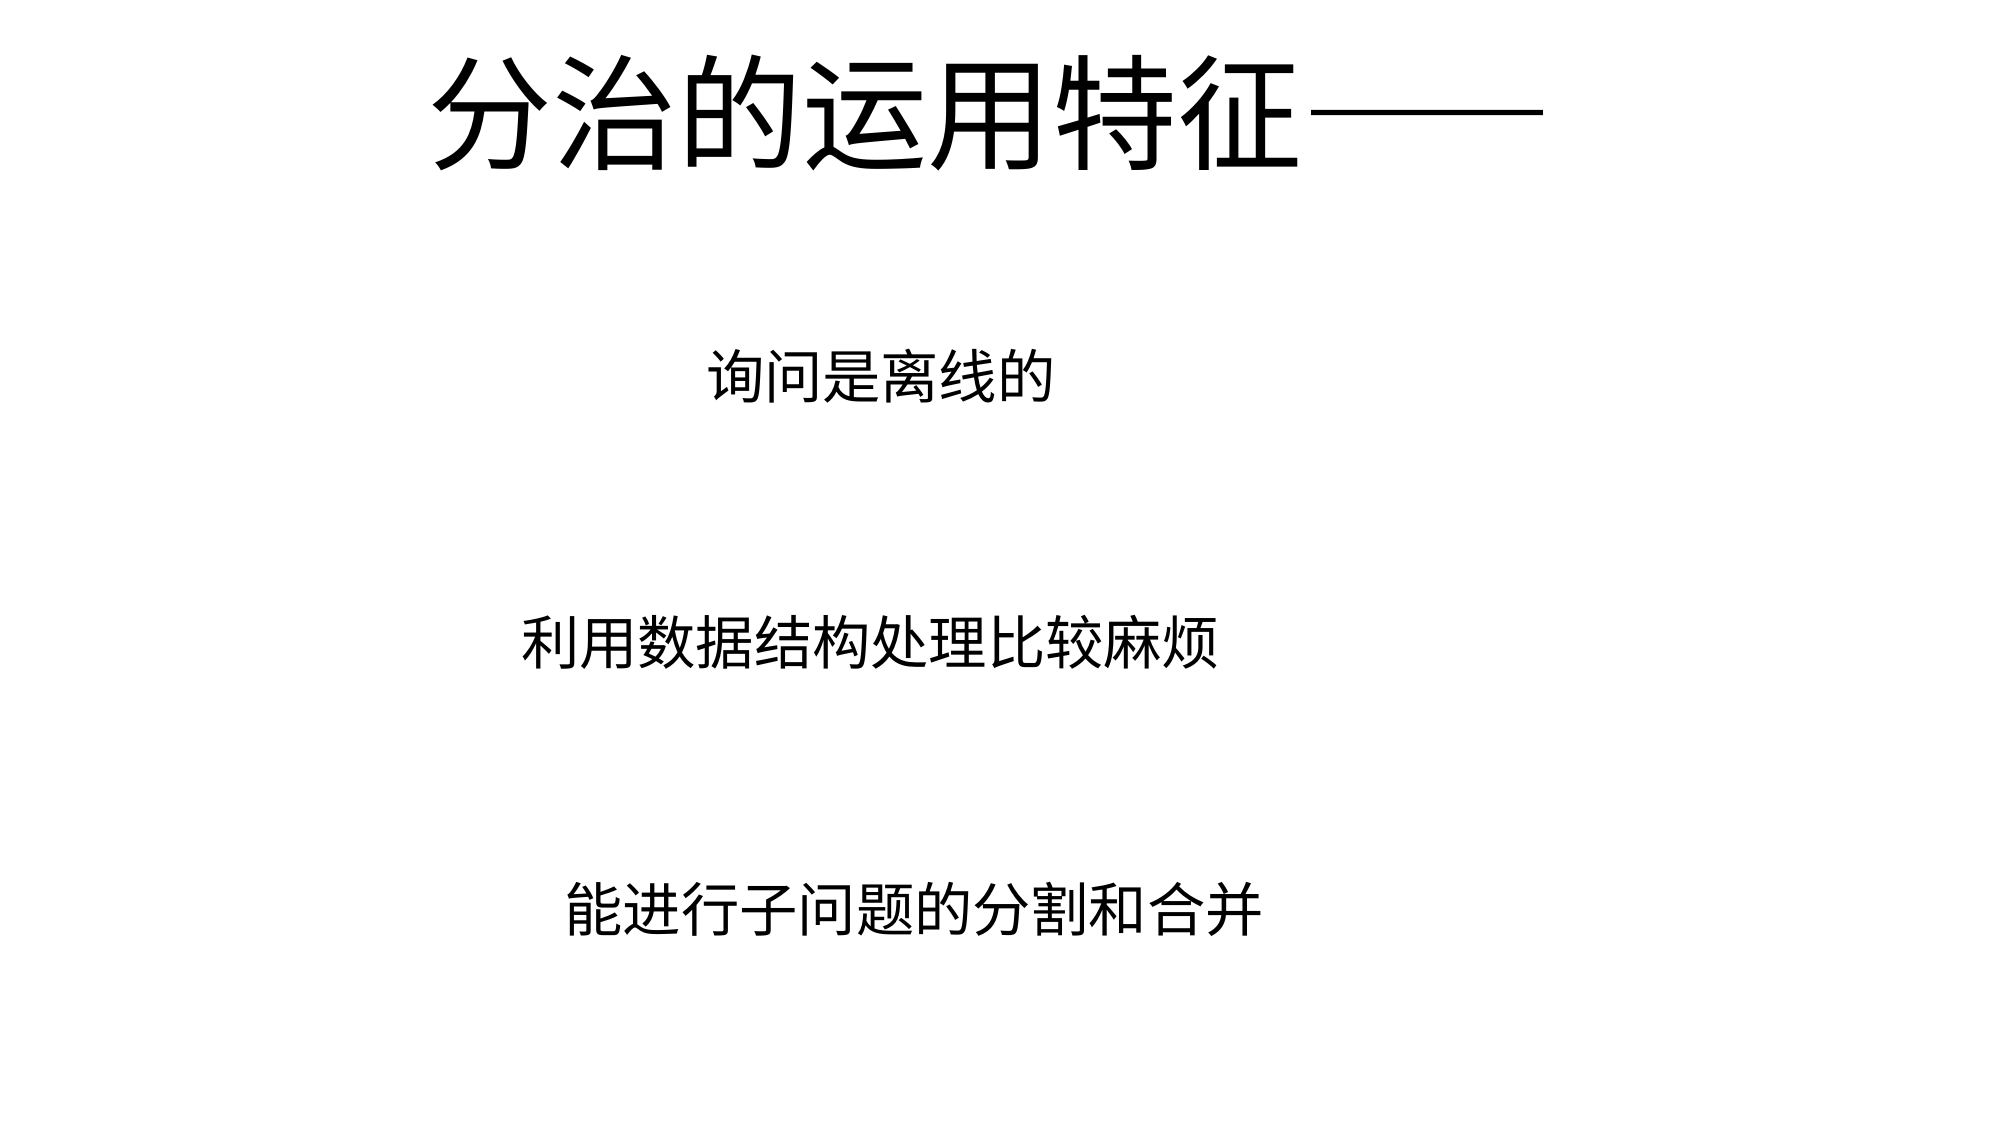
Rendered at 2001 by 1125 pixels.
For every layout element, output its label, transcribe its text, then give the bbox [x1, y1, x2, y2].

text_box 询问是离线的 [691, 332, 1098, 418]
text_box 分治的运用特征—— [412, 28, 1907, 193]
text_box 利用数据结构处理比较麻烦 [506, 598, 1524, 684]
text_box 能进行子问题的分割和合并 [549, 865, 1309, 950]
